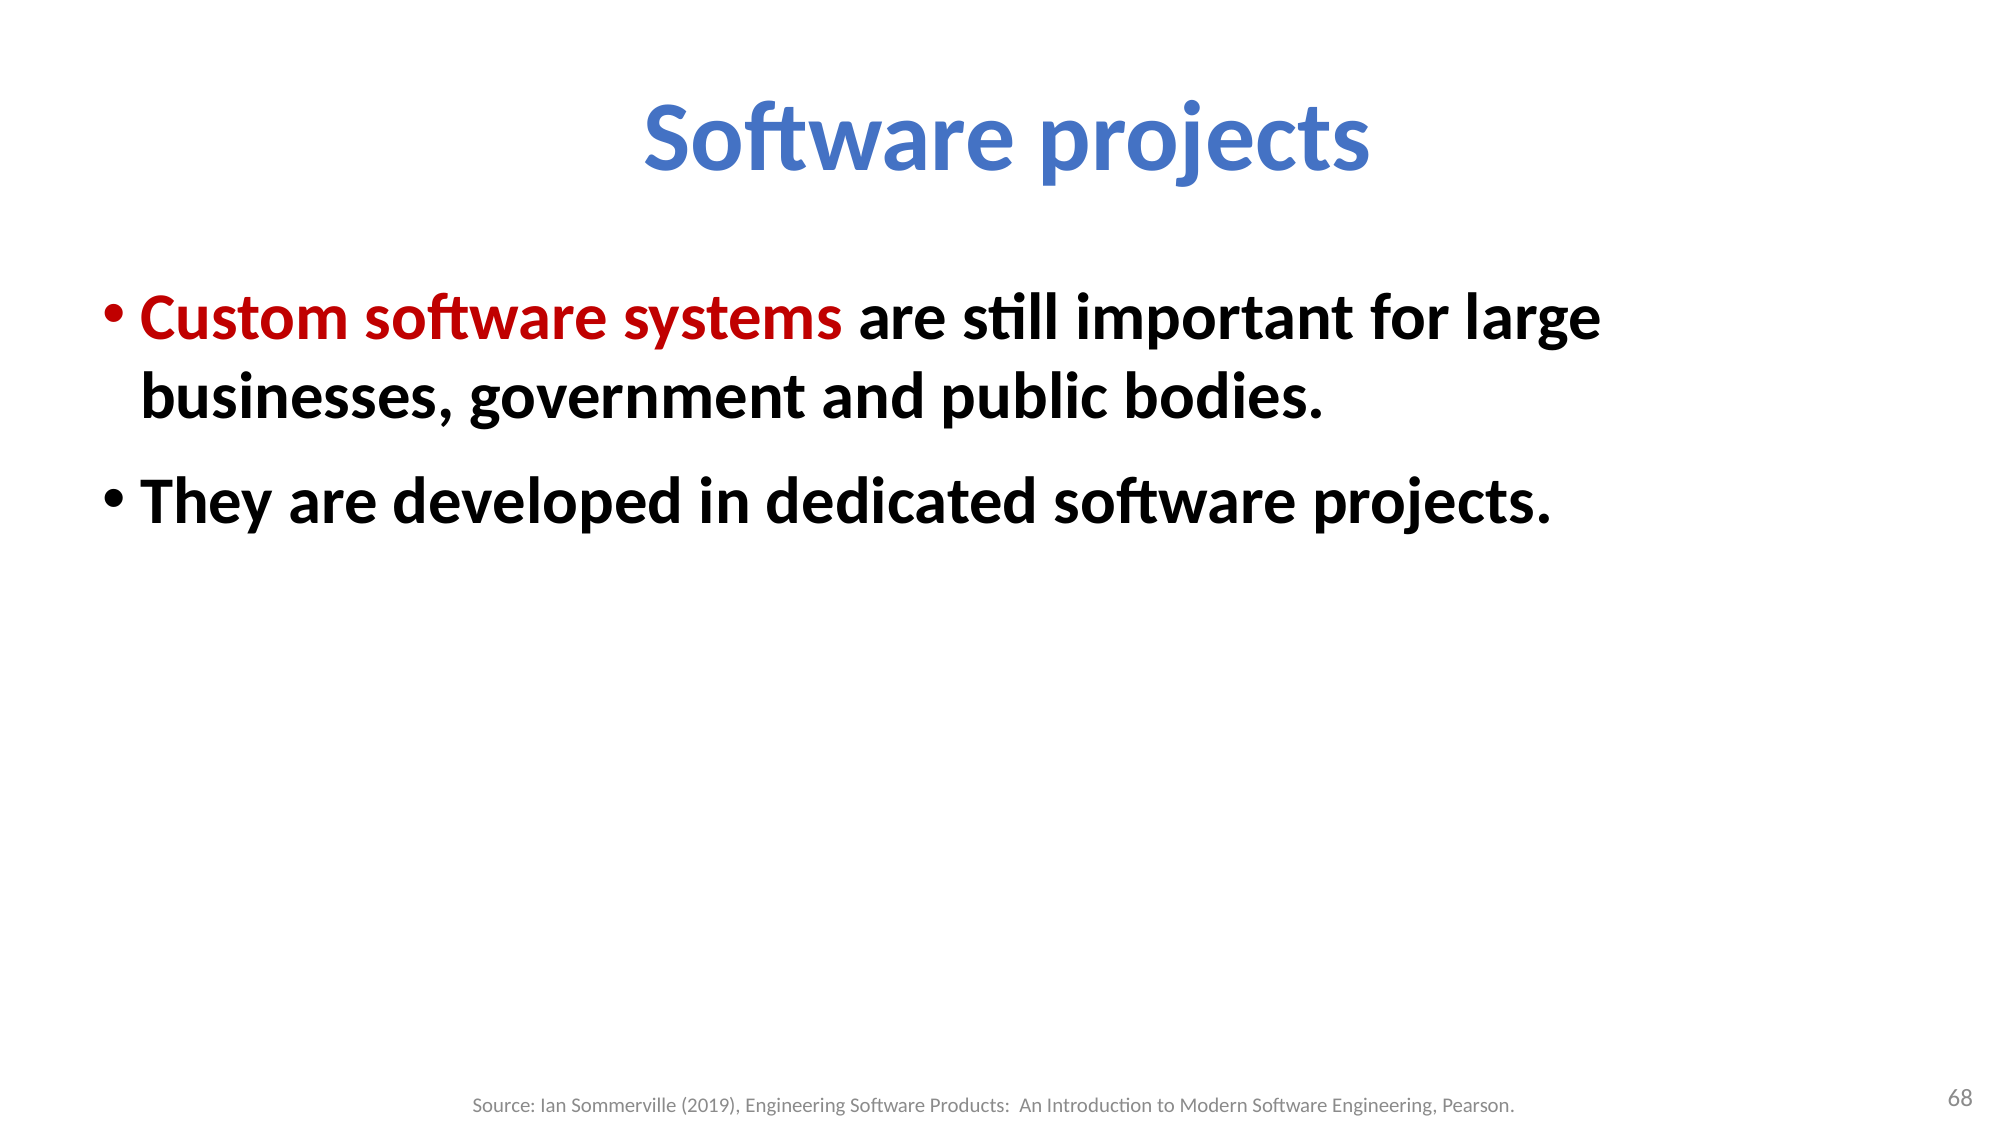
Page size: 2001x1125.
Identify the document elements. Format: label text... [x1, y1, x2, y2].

footer Source: Ian Sommerville (2019), Engineering Software Products: An Introduction to Modern Software Engineering, Pearson. [350, 1082, 1638, 1125]
list Custom software systems are still important for large businesses, government and public bodies. They are developed in dedicated software projects. [87, 264, 1929, 1043]
slide_number 68 [1830, 1076, 1989, 1116]
title Software projects [87, 22, 1929, 240]
